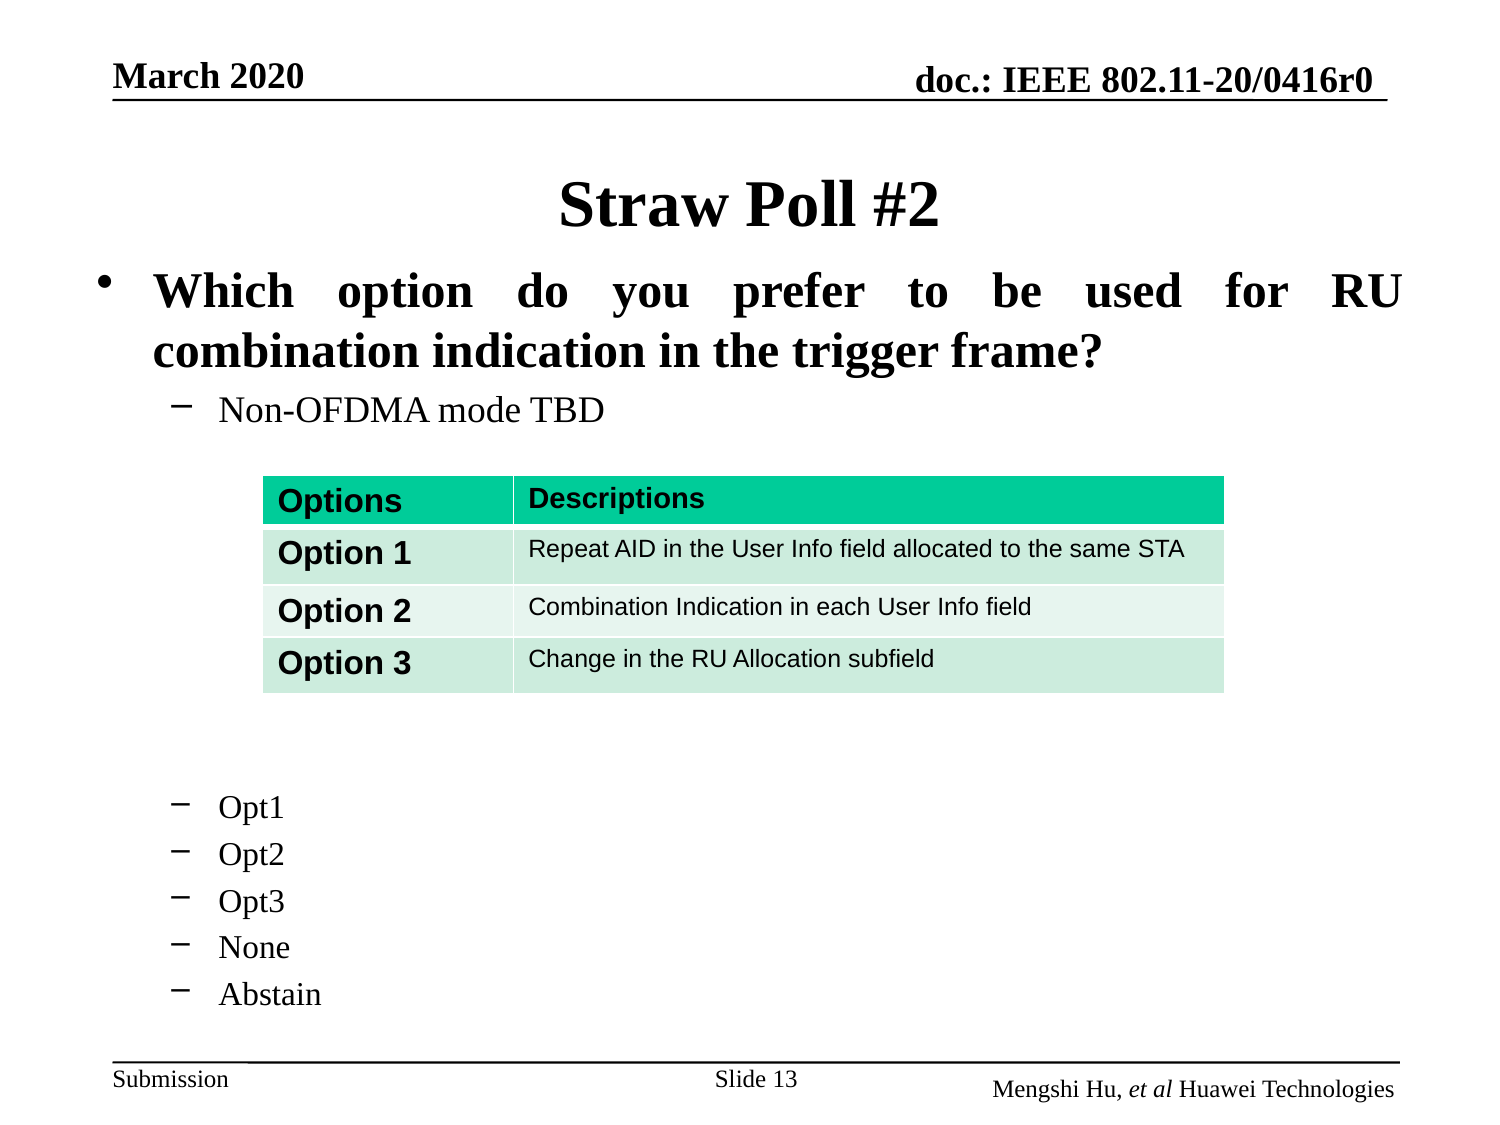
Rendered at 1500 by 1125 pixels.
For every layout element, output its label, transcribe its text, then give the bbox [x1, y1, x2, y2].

table_cell Option 1 [263, 530, 513, 584]
table_header Descriptions [514, 476, 1224, 524]
title Straw Poll #2 [112, 112, 1388, 249]
table_cell Change in the RU Allocation subfield [514, 638, 1224, 693]
table_header Options [263, 476, 513, 524]
list Which option do you prefer to be used for RU combination indication in the trigger frame? Non-OFDMA mode TBD Opt1 Opt2 Opt3 None Abstain [80, 249, 1419, 926]
slide_number Slide 13 [712, 1061, 800, 1093]
table_cell Option 3 [263, 638, 513, 693]
table_cell Combination Indication in each User Info field [514, 586, 1224, 636]
table_cell Option 2 [263, 586, 513, 636]
table_cell Repeat AID in the User Info field allocated to the same STA [514, 530, 1224, 584]
